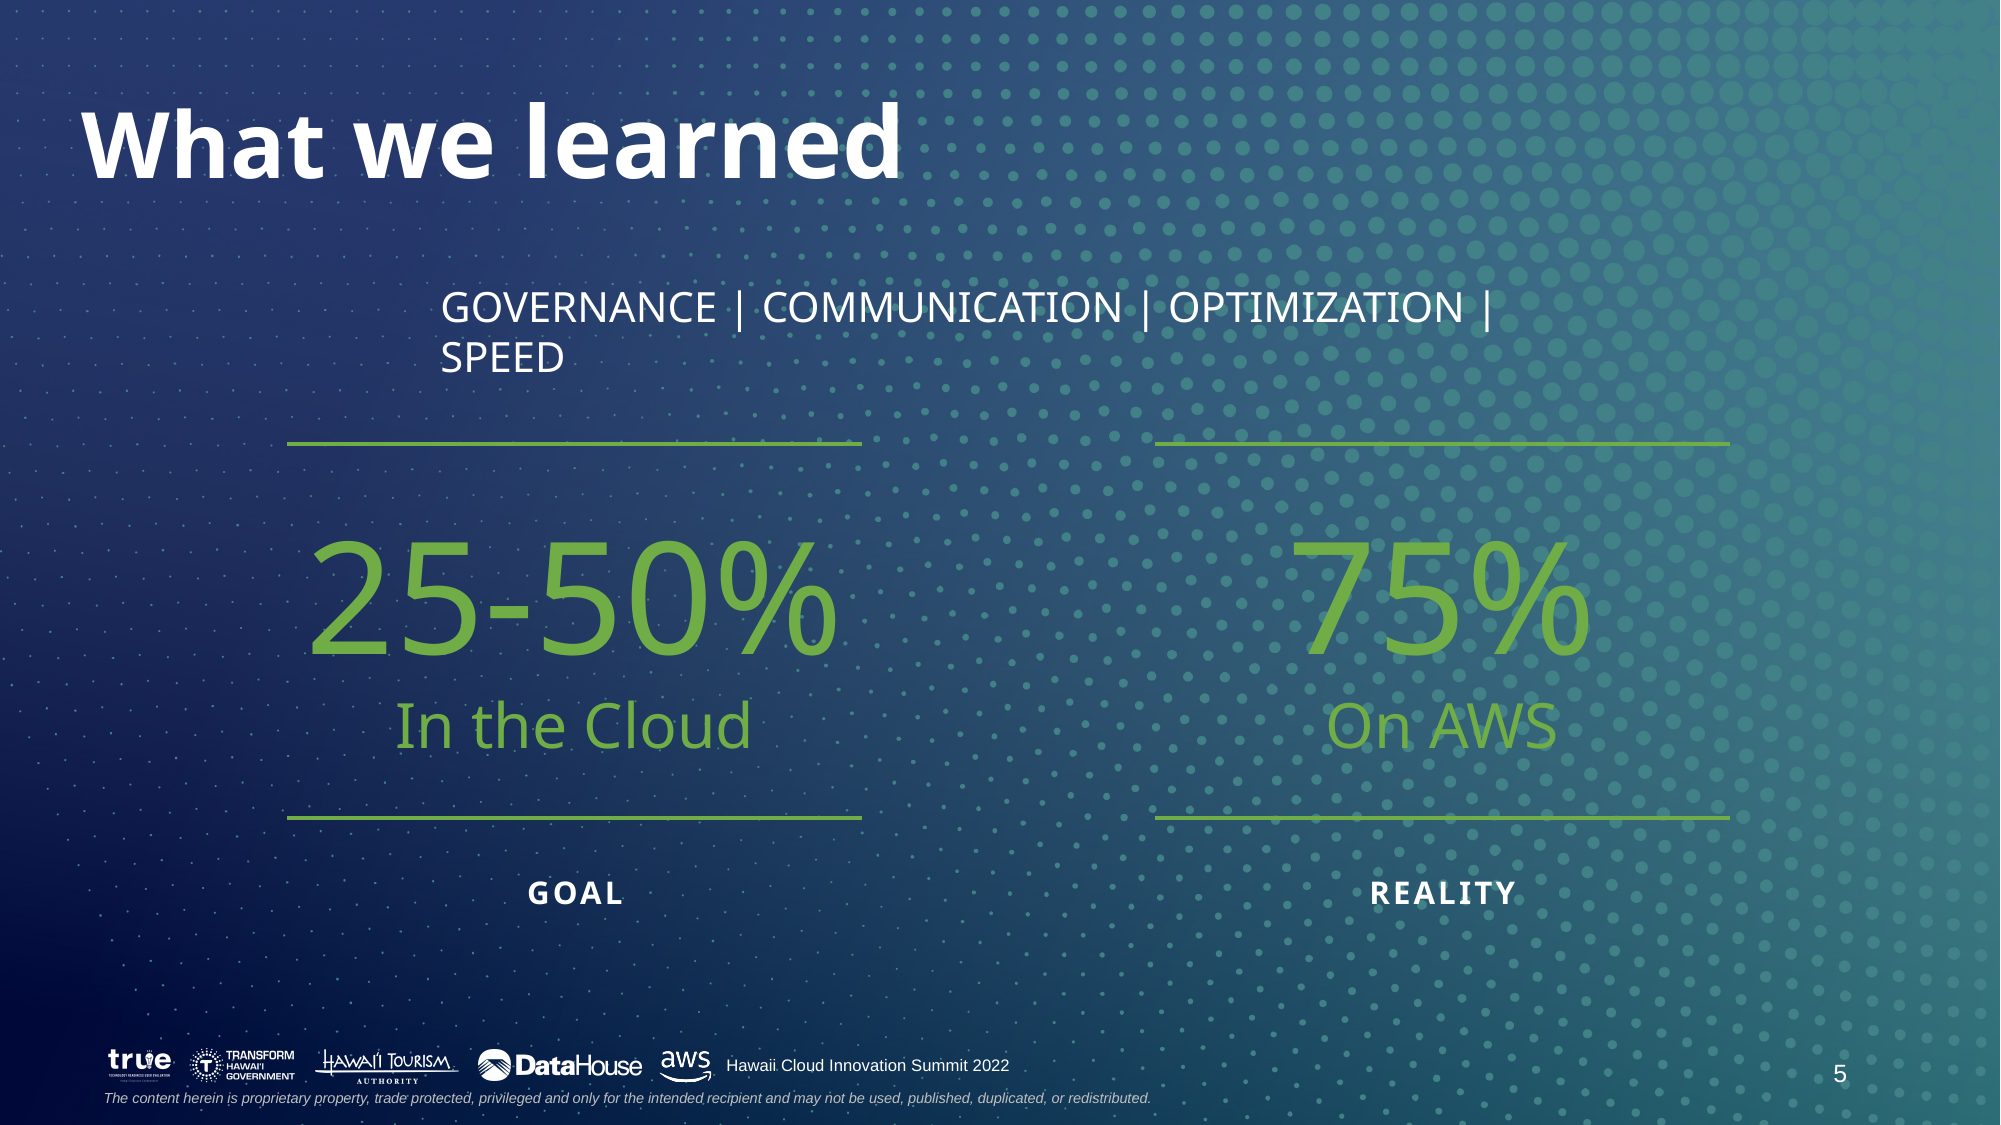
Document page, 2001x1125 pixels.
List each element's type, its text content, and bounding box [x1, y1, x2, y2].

picture [0, 0, 2000, 1125]
text_box GOAL [174, 871, 975, 912]
text_box 75% On AWS [1118, 496, 1767, 763]
text_box REALITY [1042, 871, 1843, 912]
text_box 25-50% In the Cloud [251, 496, 899, 763]
title What we learned [66, 96, 1867, 197]
text_box Governance | communication | optimization | speed [425, 273, 1644, 389]
